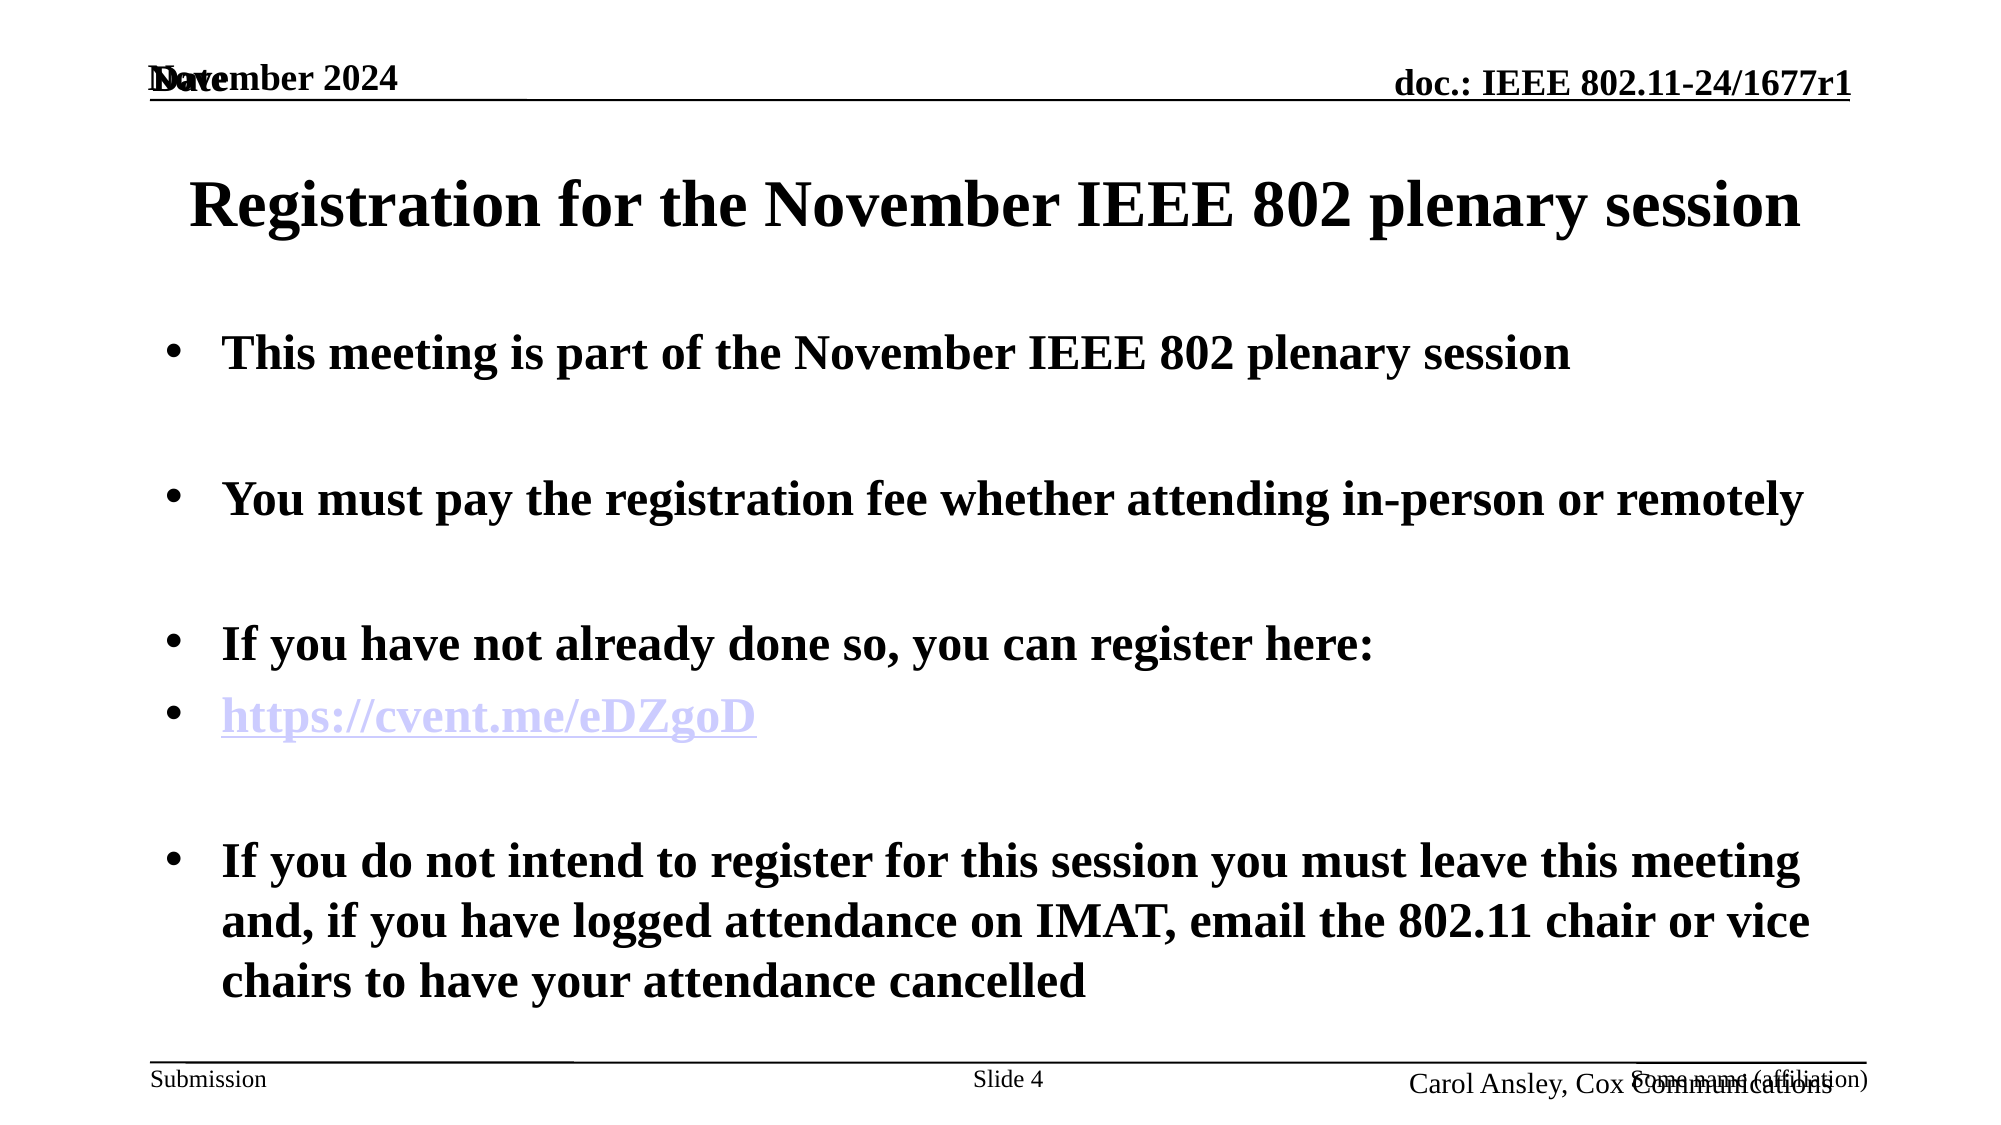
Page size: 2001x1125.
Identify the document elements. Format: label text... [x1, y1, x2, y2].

slide_number Date [152, 54, 563, 100]
title Registration for the November IEEE 802 plenary session [124, 112, 1869, 288]
list This meeting is part of the November IEEE 802 plenary session You must pay the registration fee whether attending in-person or remotely If you have not already done so, you can register here: https://cvent.me/eDZgoD If you do not intend to register for this session you must leave this meeting and, if you have logged attendance on IMAT, email the 802.11 chair or vice chairs to have your attendance cancelled [149, 312, 1850, 1063]
footer Some name (affiliation) [1171, 1062, 1869, 1092]
slide_number Slide 4 [950, 1061, 1067, 1123]
